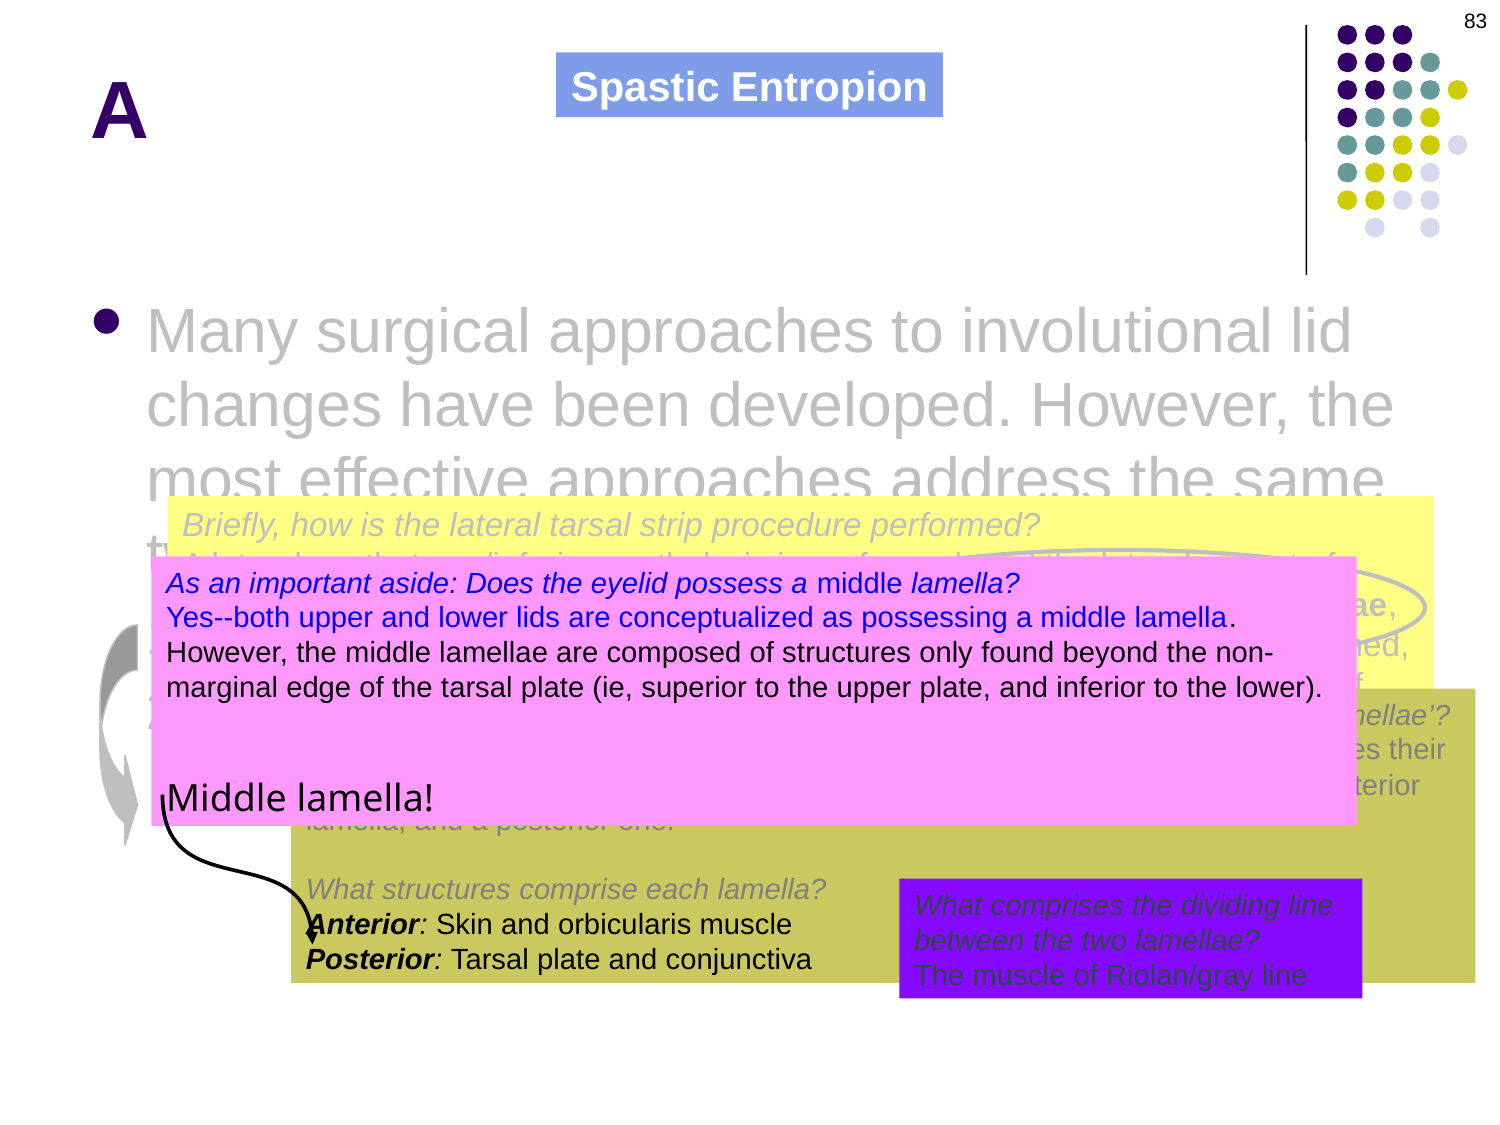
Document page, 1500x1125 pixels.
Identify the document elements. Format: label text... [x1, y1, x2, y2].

text_box As an important aside: Does the eyelid possess a middle lamella? Yes--both upper and lower lids are conceptualized as possessing a middle lamella. However, the middle lamellae are composed of structures only found beyond the non-marginal edge of the tarsal plate (ie, superior to the upper plate, and inferior to the lower). Thus, at the location of the tarsal plate (as discussed here), there is no middle lamella. Middle lamella! [151, 556, 1357, 826]
slide_number 83 [1152, 0, 1500, 75]
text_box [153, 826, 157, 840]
text_box [1357, 569, 1428, 646]
list Many surgical approaches to involutional lid changes have been developed. However, the most effective approaches address the same two therapeutic goals: 1) Horizontal lid tightening to address laxity, and 2) Permanent re-insertion of the lower-lid retractors [75, 282, 1425, 1006]
text_box [99, 624, 138, 846]
text_box This is a concept we haven’t addressed previously. What’s with the idea of ‘lid lamellae’? Newsflash: Eyelids are anatomically complex. The ‘lamella’ notion greatly simplifies their anatomy by conceptualizing the lids as being composed of only two parts—an anterior lamella, and a posterior one. What structures comprise each lamella? Anterior: Skin and orbicularis muscle Posterior: Tarsal plate and conjunctiva [291, 688, 1476, 983]
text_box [162, 794, 313, 945]
text_box Briefly, how is the lateral tarsal strip procedure performed? A lateral canthotomy/inferior cantholysis is performed, and the lateral aspect of the tarsus is exposed by removing from it the anterior and posterior lid lamellae, as well as the mucocutaneous junction at the lid margin. The lateral end is trimmed, and the newly-exposed end is sutured to the periosteum of the internal aspect of the lateral orbital wall. [167, 496, 1434, 688]
text_box What comprises the dividing line between the two lamellae? The muscle of Riolan/gray line [899, 878, 1363, 999]
text_box [961, 547, 1276, 556]
text_box Spastic Entropion [556, 52, 943, 118]
title A [75, 20, 1313, 163]
